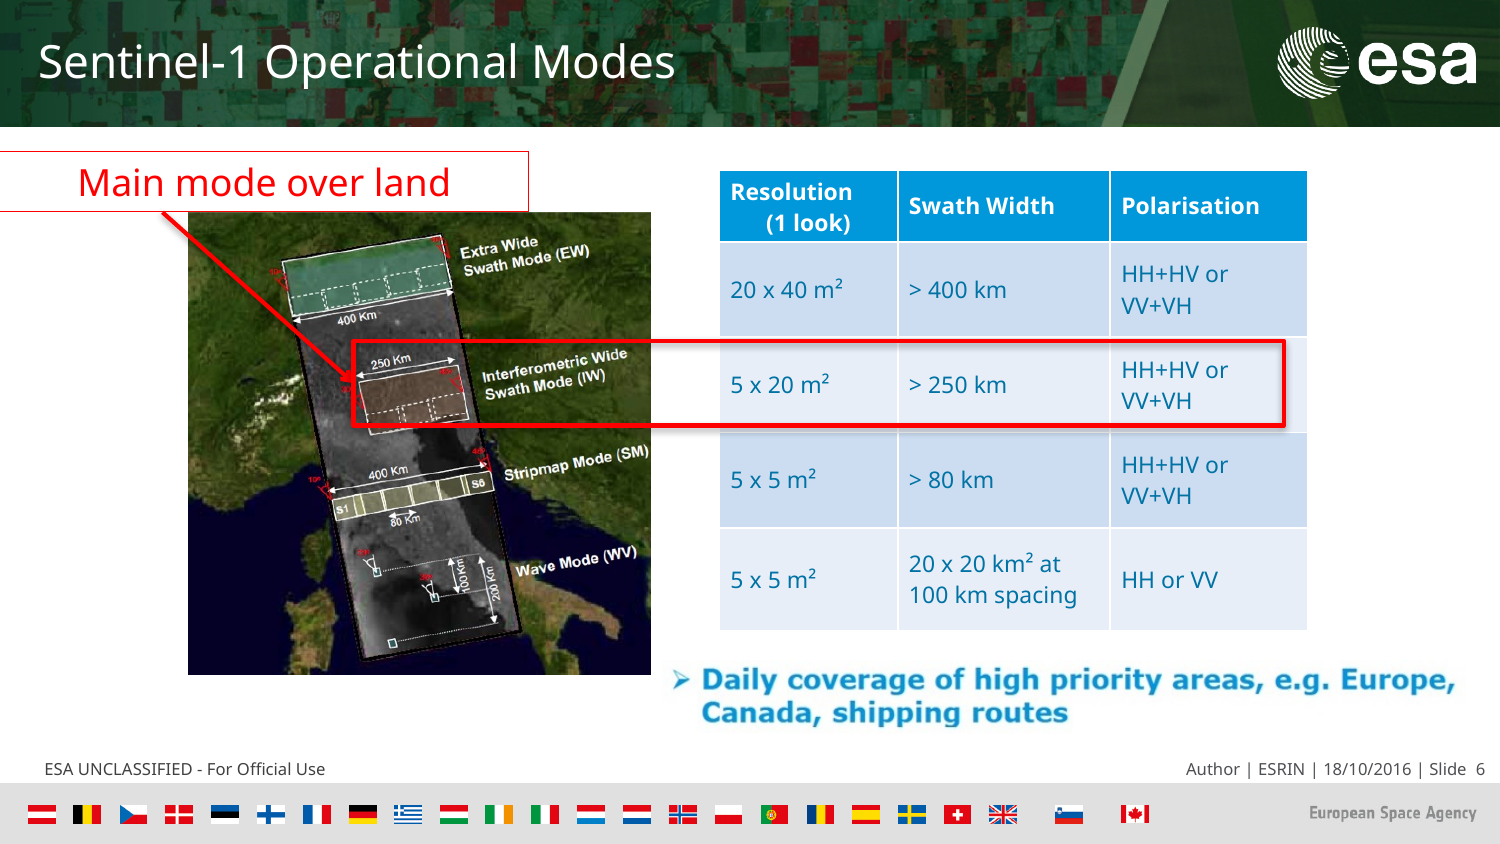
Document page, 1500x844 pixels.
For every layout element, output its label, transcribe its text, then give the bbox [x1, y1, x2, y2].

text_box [162, 212, 355, 384]
text_box [655, 340, 1285, 426]
table_header Polarisation [1111, 171, 1307, 241]
table_cell 5 x 5 m² [720, 529, 897, 630]
picture [0, 783, 1500, 844]
table_cell HH+HV or VV+VH [1111, 243, 1307, 336]
table_cell 20 x 40 m² [720, 243, 897, 336]
table_cell HH+HV or VV+VH [1111, 338, 1307, 432]
picture [661, 660, 1500, 734]
table_cell HH or VV [1111, 529, 1307, 630]
picture [187, 212, 651, 675]
picture [0, 0, 1500, 127]
table_cell 5 x 5 m² [720, 434, 897, 527]
text_box Main mode over land [0, 151, 529, 212]
title Sentinel-1 Operational Modes [23, 24, 1201, 96]
table_header Swath Width [899, 171, 1109, 241]
table_cell HH+HV or VV+VH [1111, 433, 1307, 527]
table_cell 20 x 20 km² at 100 km spacing [899, 529, 1109, 630]
table_cell > 80 km [899, 434, 1109, 527]
table_header Resolution (1 look) [720, 171, 897, 241]
table_cell > 400 km [899, 243, 1109, 336]
